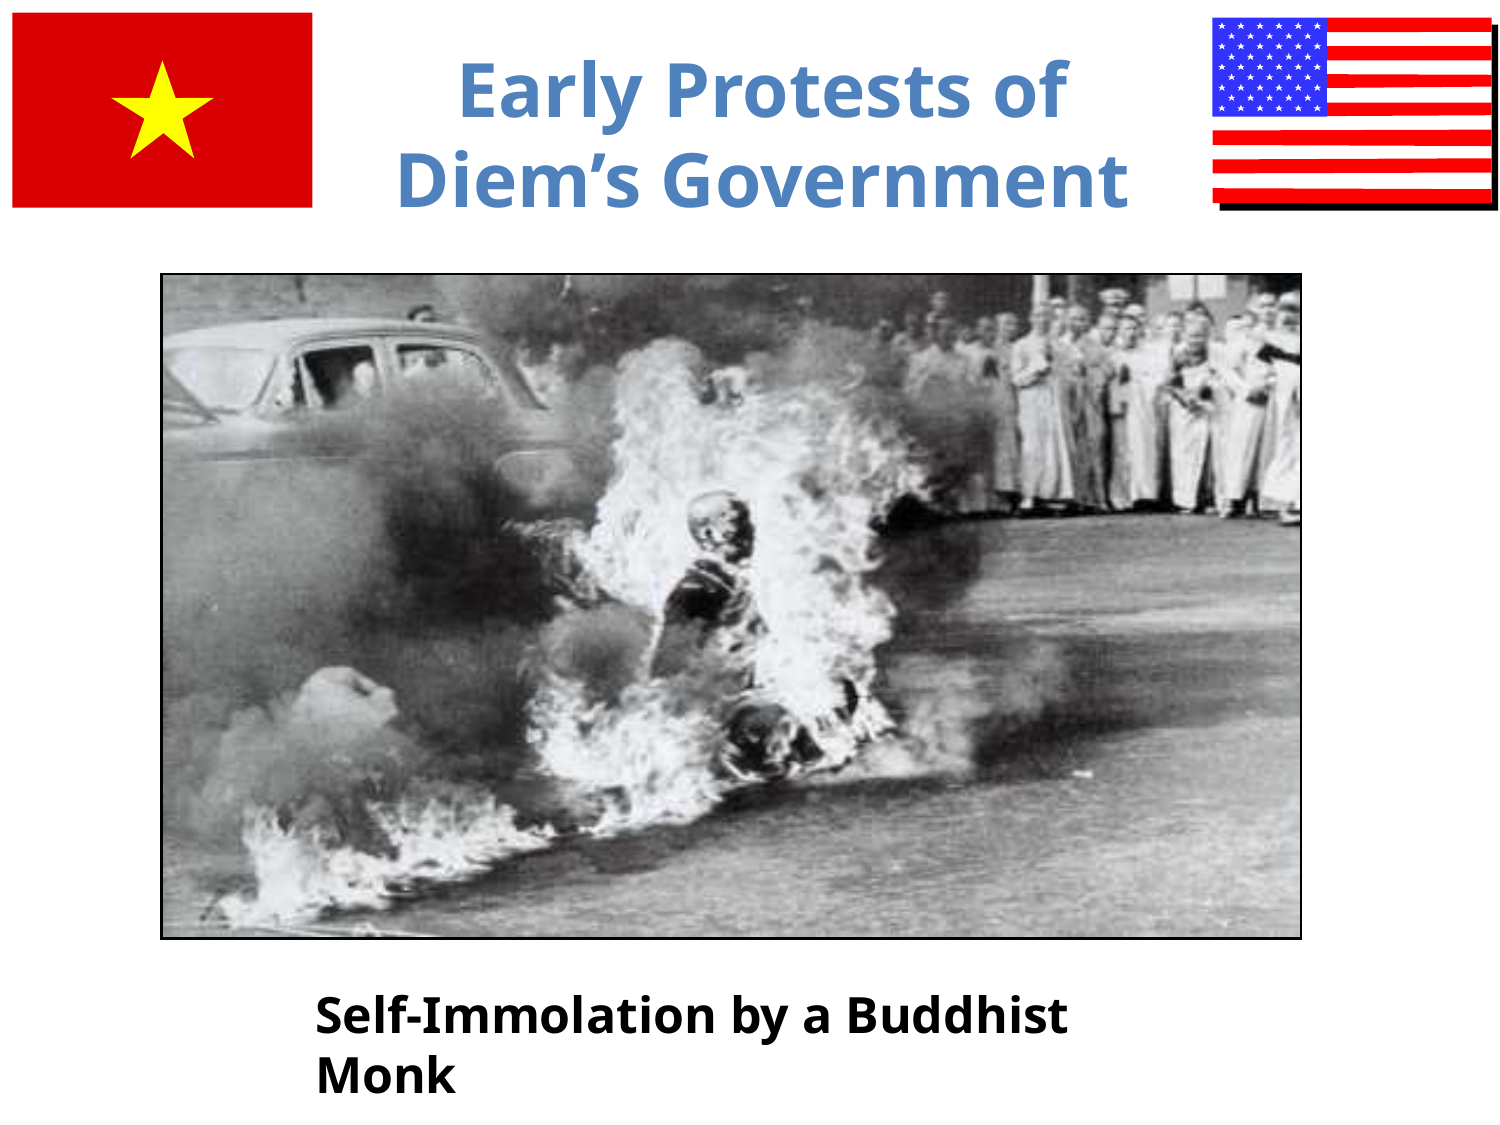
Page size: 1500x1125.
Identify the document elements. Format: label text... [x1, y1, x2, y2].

text_box Early Protests of Diem’s Government [312, 34, 1213, 231]
text_box Self-Immolation by a Buddhist Monk [299, 976, 1228, 1051]
picture [162, 274, 1301, 938]
